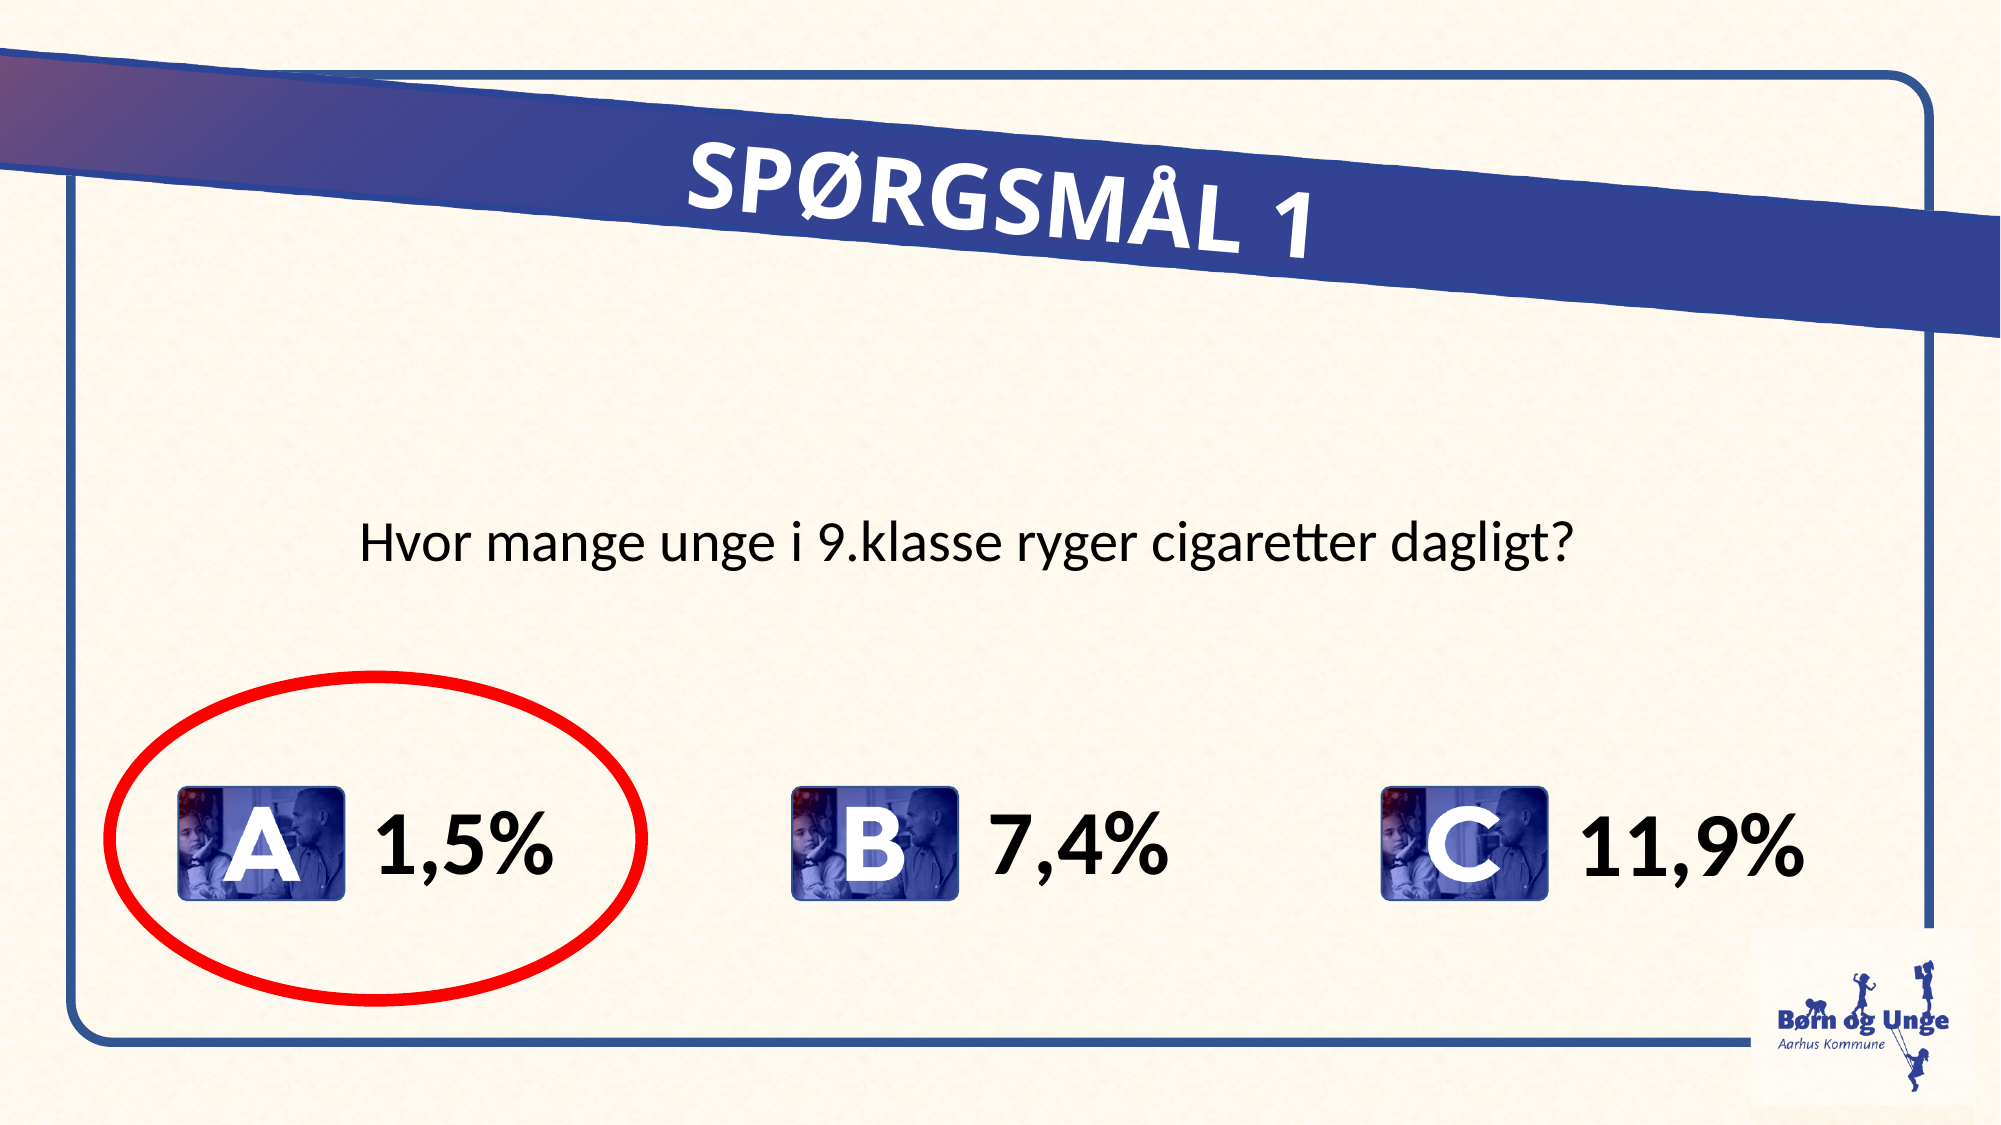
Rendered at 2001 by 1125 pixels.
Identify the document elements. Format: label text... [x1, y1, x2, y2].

list 11,9% [1561, 789, 1916, 940]
picture [0, 43, 2001, 347]
list 7,4% [972, 787, 1326, 938]
list Hvor mange unge i 9.klasse ryger cigaretter dagligt? [344, 402, 1686, 767]
picture [1776, 960, 1949, 1092]
picture [794, 789, 957, 899]
picture [1383, 789, 1546, 899]
text_box [108, 675, 643, 1002]
list 1,5% [589, 787, 711, 938]
title SPØRGSMÅL 1 [139, 69, 1869, 340]
